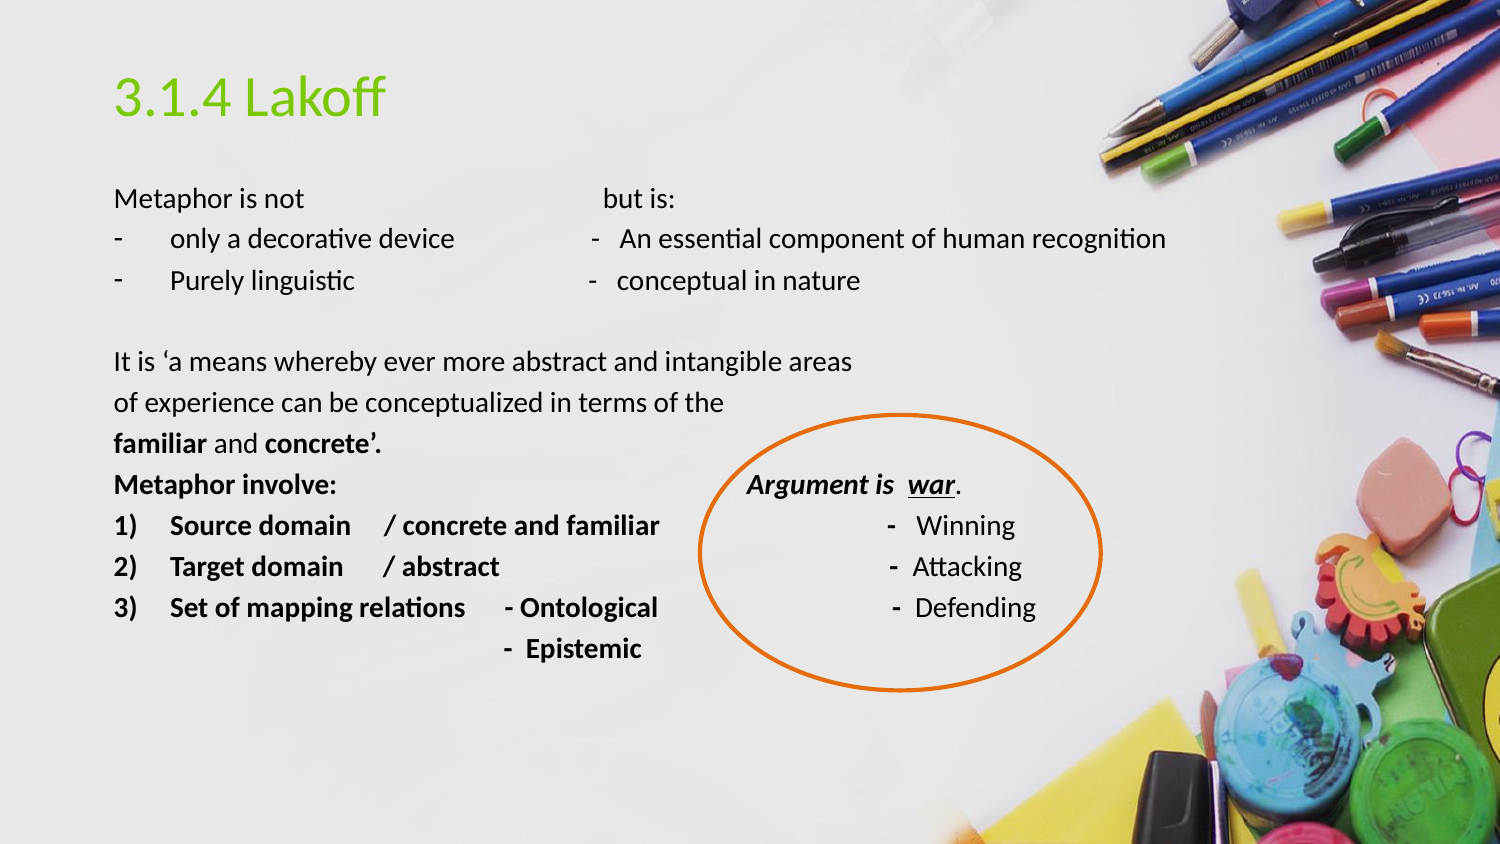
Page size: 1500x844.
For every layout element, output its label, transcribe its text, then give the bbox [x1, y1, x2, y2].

title 3.1.4 Lakoff [98, 46, 1101, 141]
picture [0, 0, 1500, 844]
list Metaphor is not but is: only a decorative device - An essential component of human recognition Purely linguistic - conceptual in nature It is ‘a means whereby ever more abstract and intangible areas of experience can be conceptualized in terms of the familiar and concrete’. Metaphor involve: Argument is war. Source domain / concrete and familiar - Winning Target domain / abstract - Attacking Set of mapping relations - Ontological - Defending - Epistemic [98, 171, 1500, 773]
text_box [697, 412, 1103, 693]
